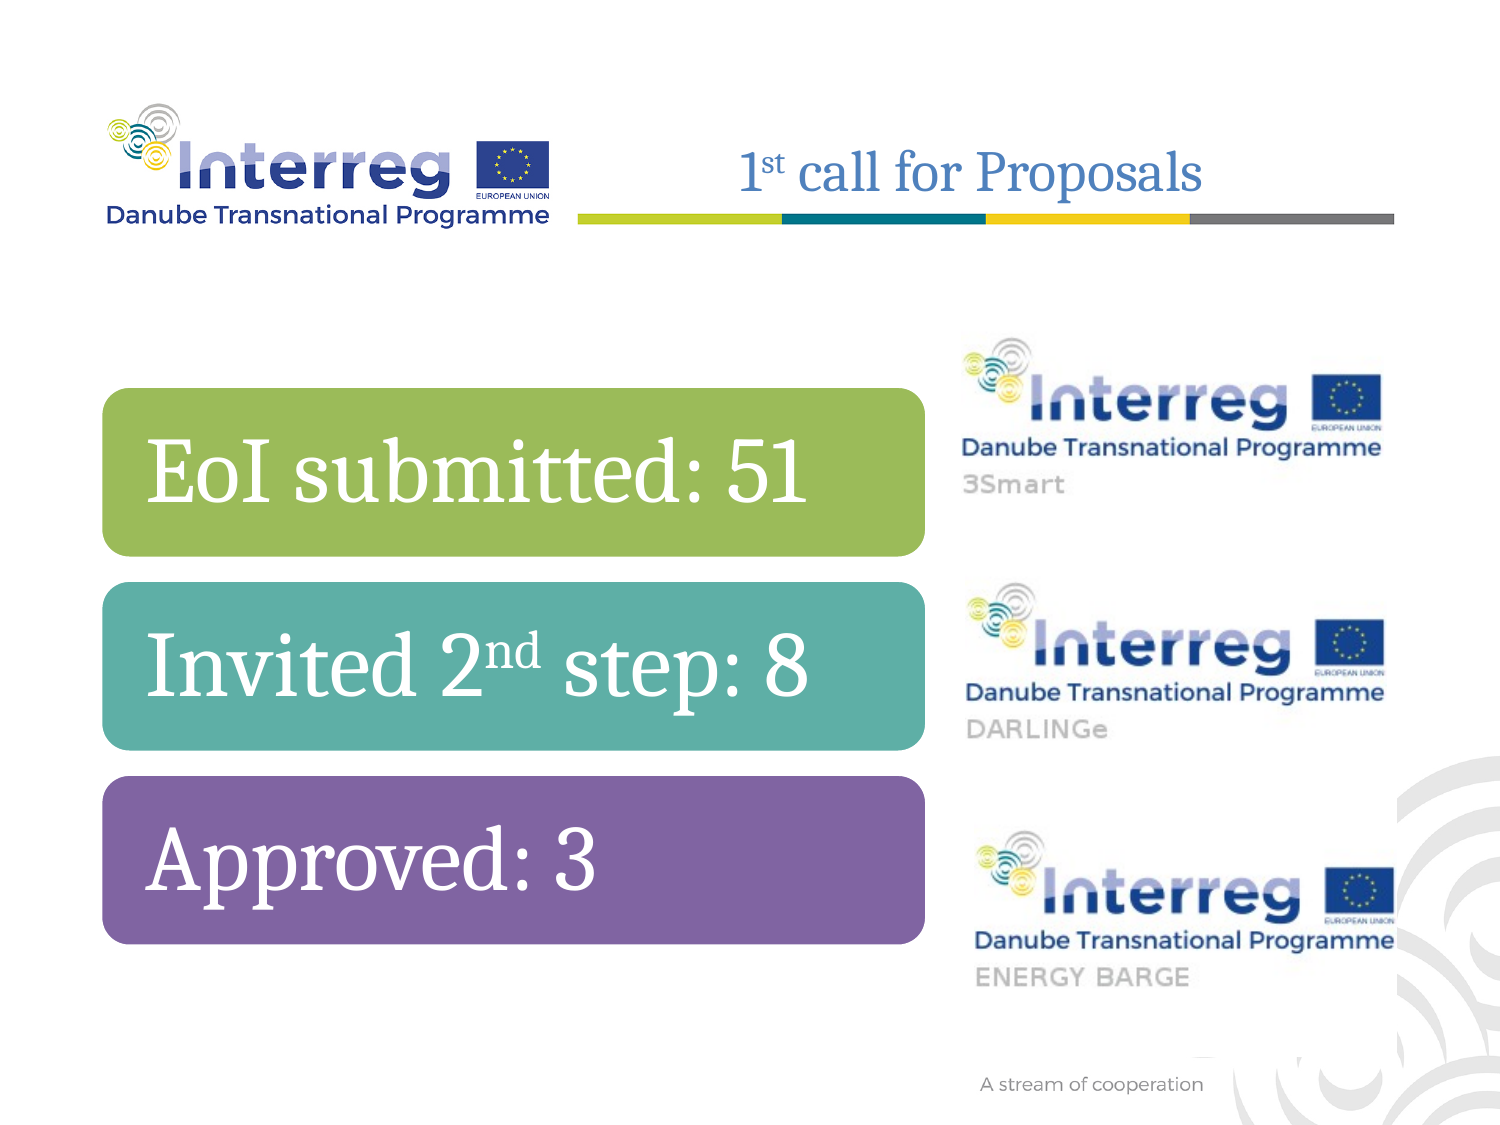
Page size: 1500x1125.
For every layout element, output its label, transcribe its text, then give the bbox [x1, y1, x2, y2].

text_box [100, 379, 928, 953]
picture [0, 0, 1500, 1125]
text_box 1st call for Proposals [560, 125, 1384, 220]
